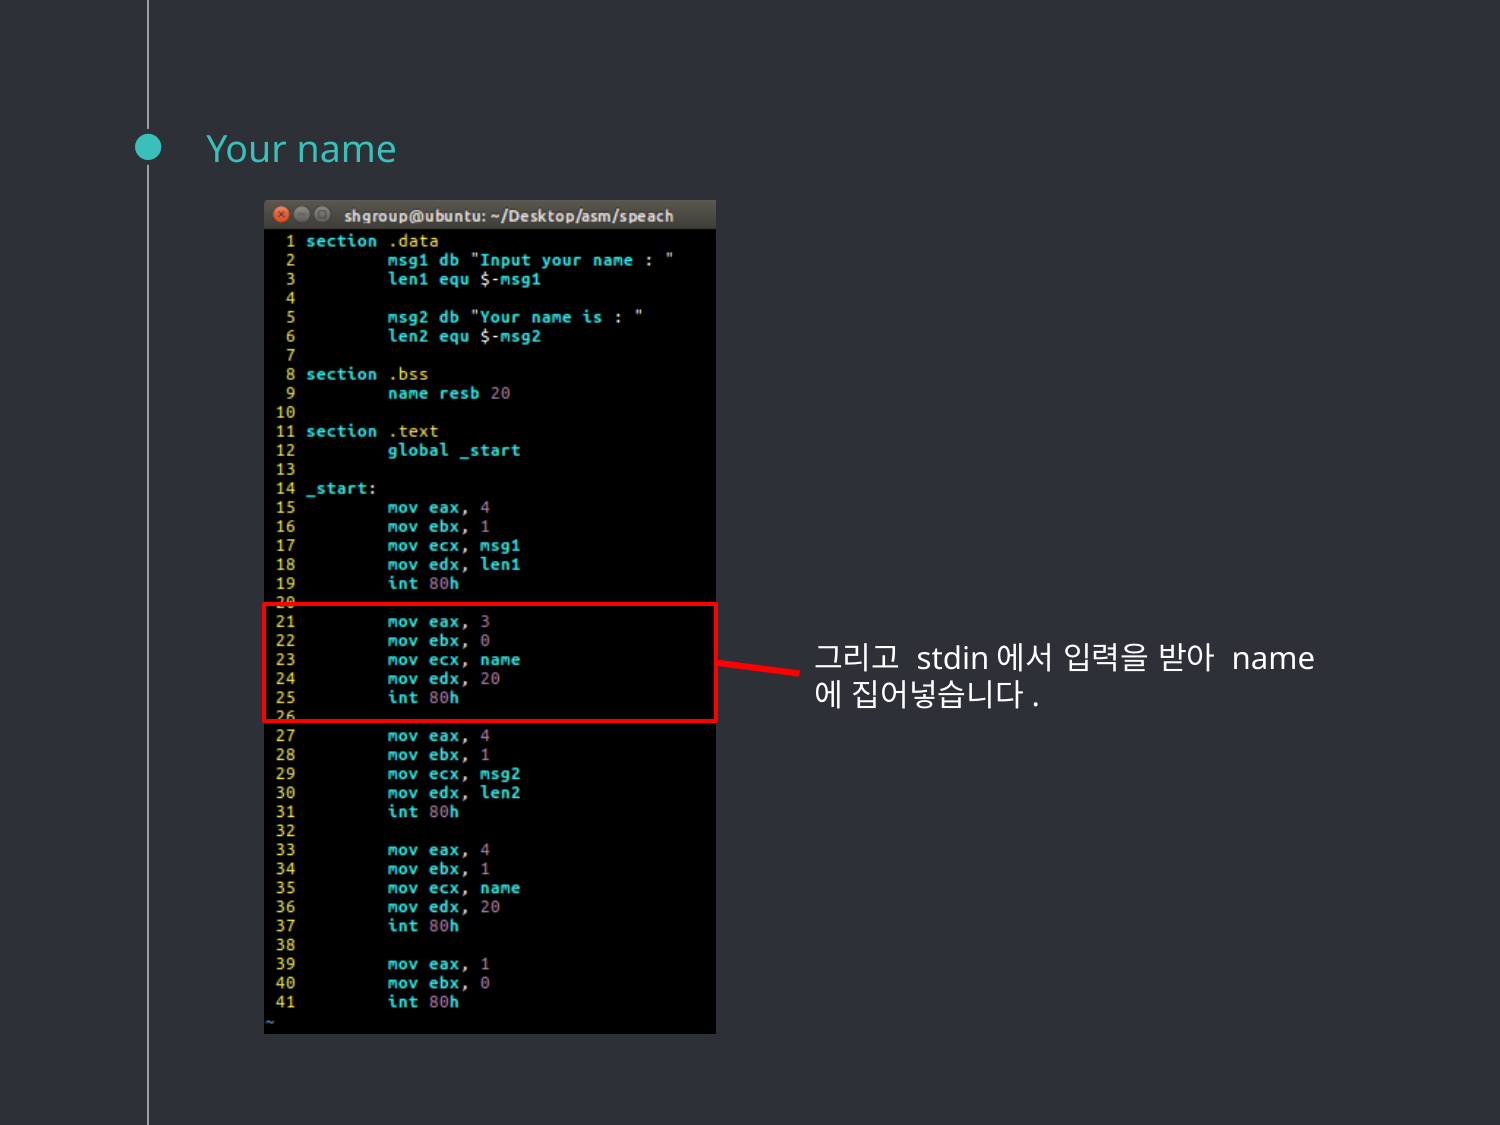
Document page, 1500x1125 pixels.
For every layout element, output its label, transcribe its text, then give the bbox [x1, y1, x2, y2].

text_box 그리고 stdin에서 입력을 받아 name 에 집어넣습니다. [799, 218, 1349, 1009]
picture [264, 200, 717, 1034]
title Your name [191, 109, 1317, 185]
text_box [715, 662, 800, 674]
